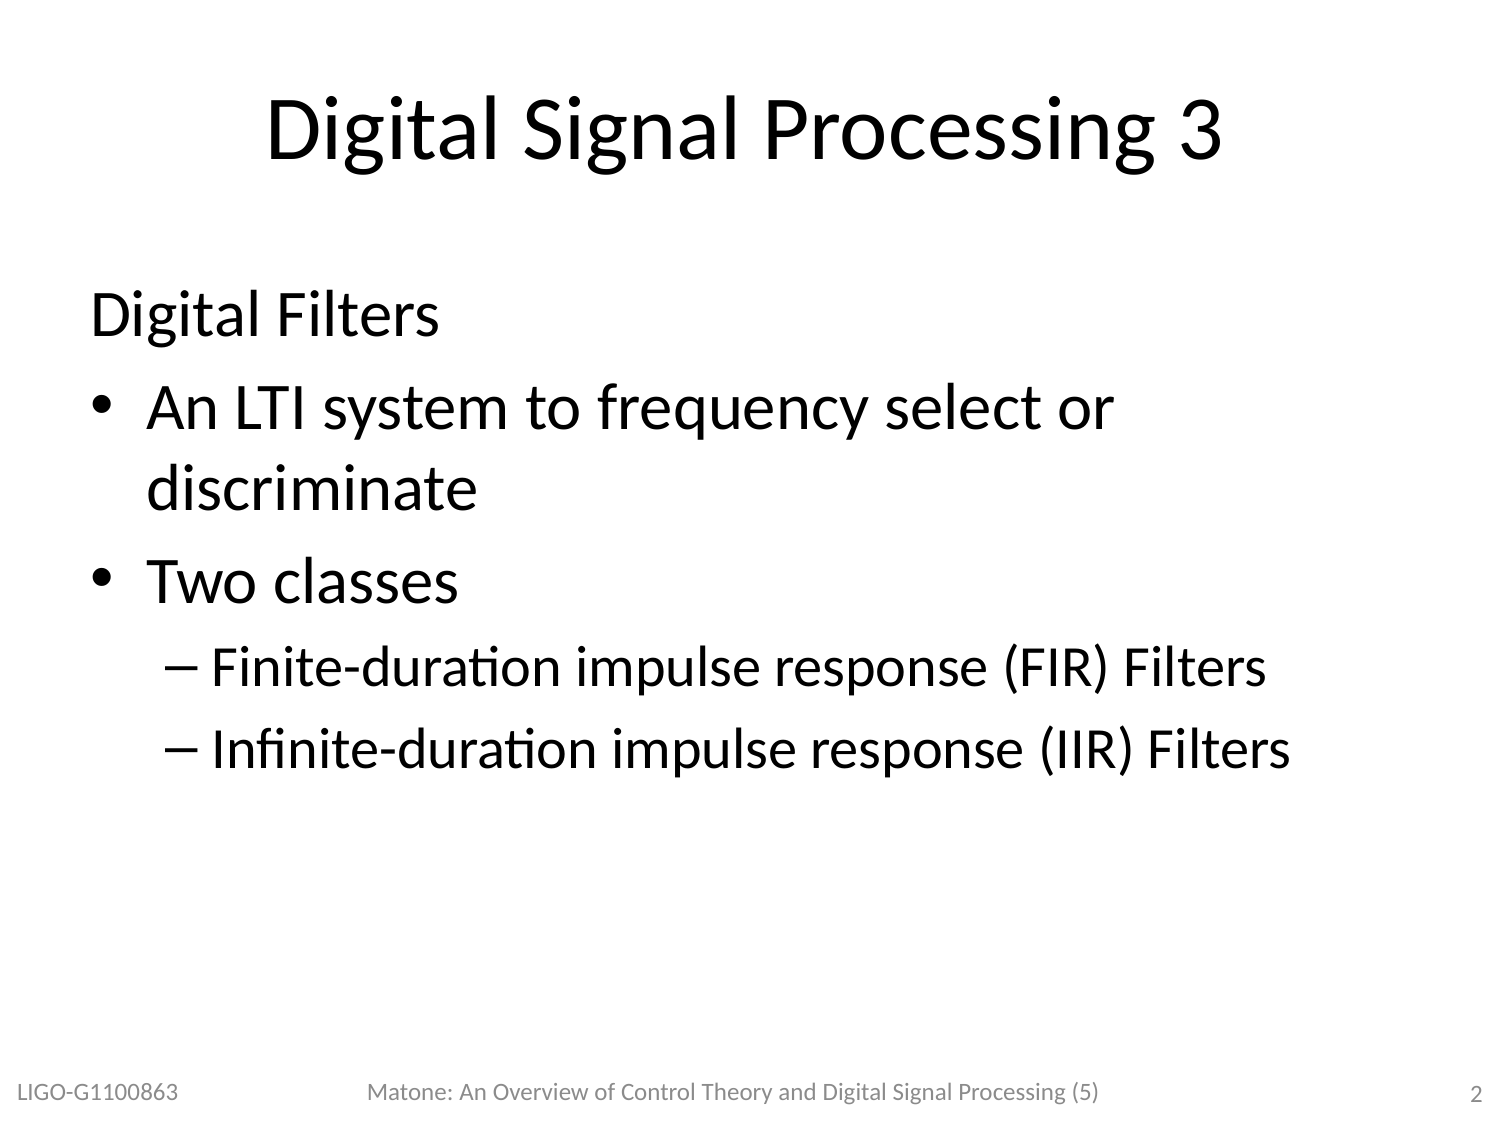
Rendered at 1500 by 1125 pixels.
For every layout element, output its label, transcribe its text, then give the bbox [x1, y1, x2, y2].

footer Matone: An Overview of Control Theory and Digital Signal Processing (5) [336, 1060, 1132, 1121]
slide_number 2 [1147, 1062, 1498, 1123]
slide_number LIGO-G1100863 [2, 1060, 336, 1121]
title Digital Signal Processing 3 [70, 5, 1421, 241]
list Digital Filters An LTI system to frequency select or discriminate Two classes Finite-duration impulse response (FIR) Filters Infinite-duration impulse response (IIR) Filters [75, 262, 1425, 1005]
